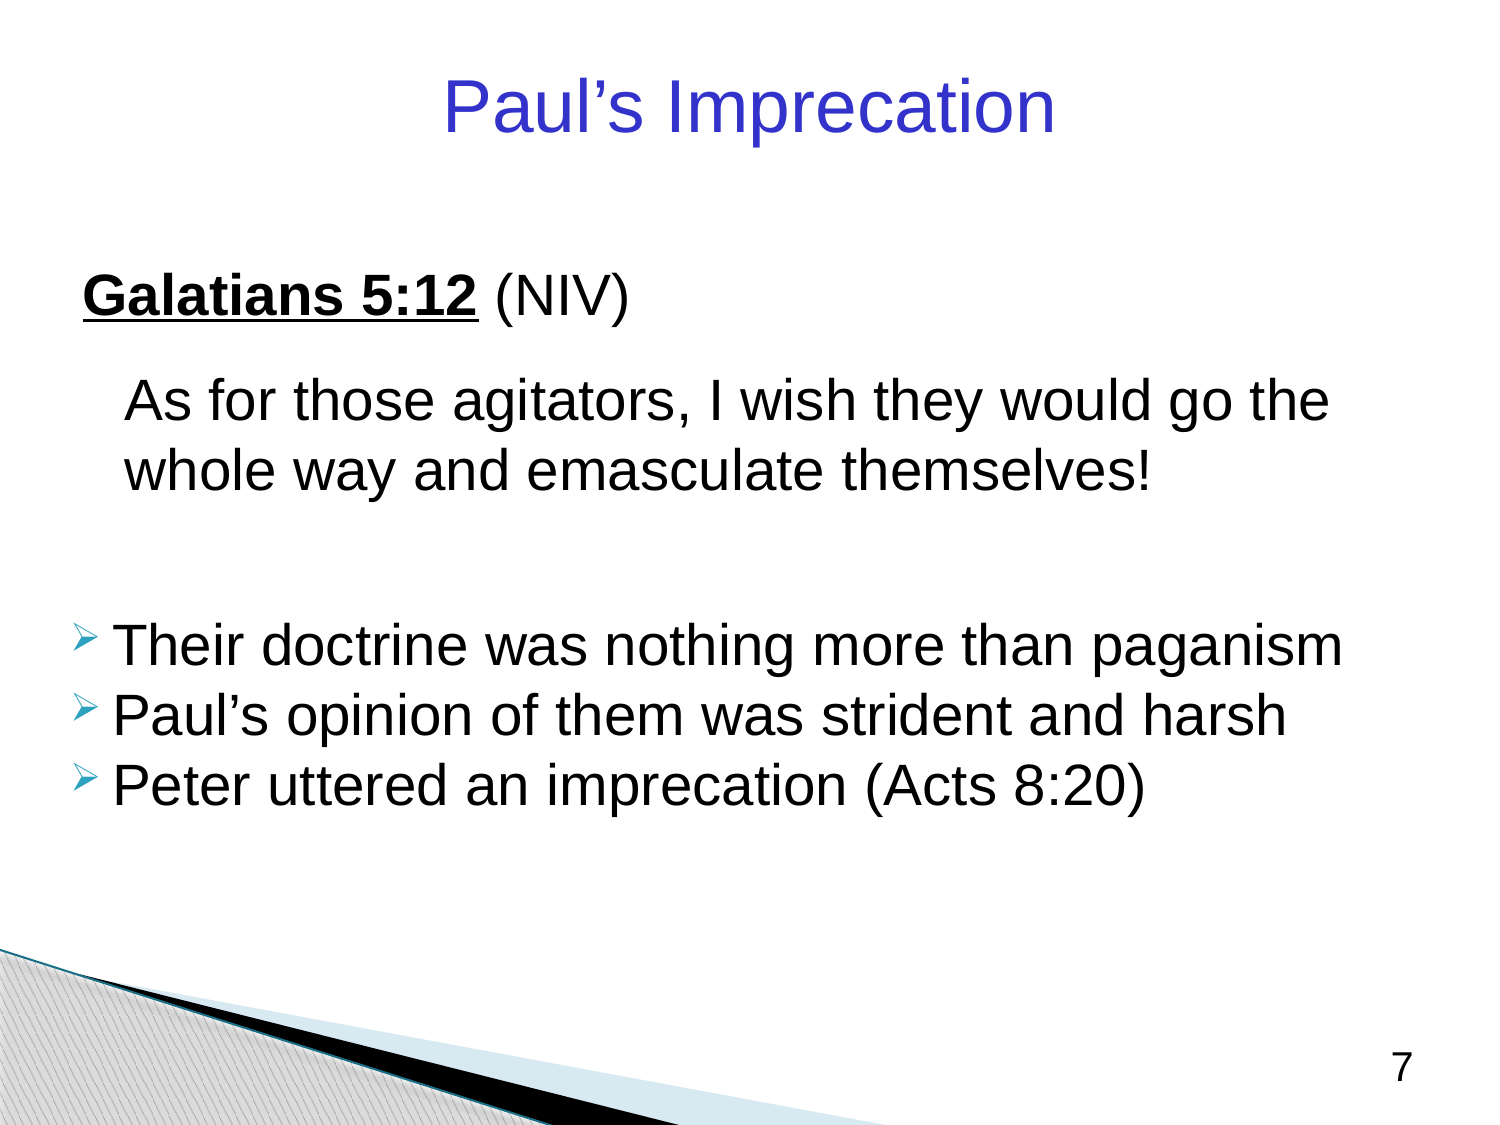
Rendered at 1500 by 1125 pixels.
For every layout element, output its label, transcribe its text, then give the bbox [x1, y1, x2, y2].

text_box Galatians 5:12 (NIV) As for those agitators, I wish they would go the whole way and emasculate themselves! [49, 249, 1463, 575]
text_box Paul’s Imprecation [24, 5, 1475, 200]
slide_number 7 [1325, 1037, 1429, 1098]
text_box Their doctrine was nothing more than paganism Paul’s opinion of them was strident and harsh Peter uttered an imprecation (Acts 8:20) [37, 600, 1463, 863]
